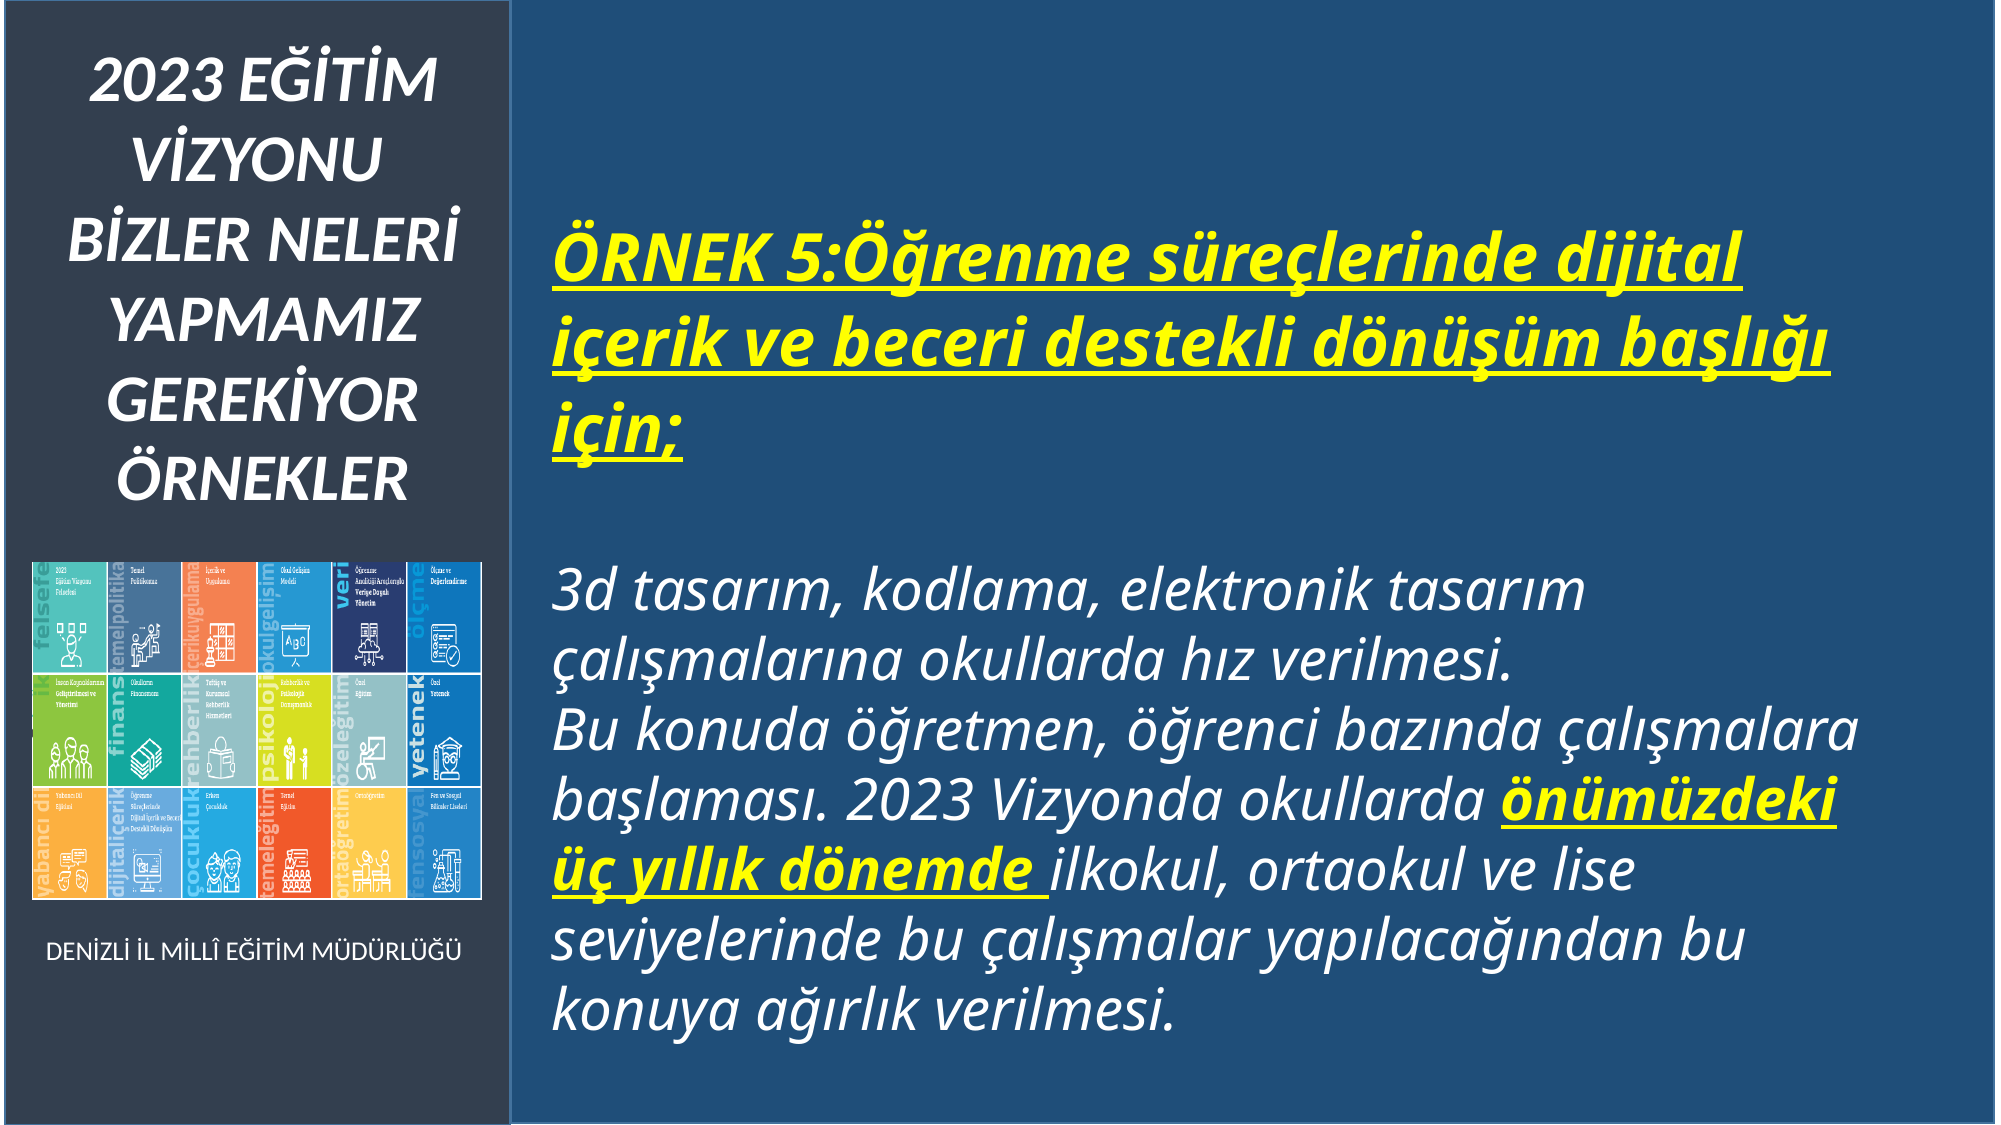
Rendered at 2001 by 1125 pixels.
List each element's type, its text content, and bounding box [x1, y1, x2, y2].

text_box 2023 EĞİTİM VİZYONU BİZLER NELERİ YAPMAMIZ GEREKİYOR ÖRNEKLER [28, 26, 498, 522]
text_box [4, 0, 511, 1125]
text_box DENİZLİ İL MİLLÎ EĞİTİM MÜDÜRLÜĞÜ [31, 925, 509, 973]
picture [32, 562, 482, 900]
text_box [509, 0, 1995, 1124]
text_box ÖRNEK 5:Öğrenme süreçlerinde dijital içerik ve beceri destekli dönüşüm başlığı için; 3d tasarım, kodlama, elektronik tasarım çalışmalarına okullarda hız verilmesi. Bu konuda öğretmen, öğrenci bazında çalışmalara başlaması. 2023 Vizyonda okullarda önümüzdeki üç yıllık dönemde ilkokul, ortaokul ve lise seviyelerinde bu çalışmalar yapılacağından bu konuya ağırlık verilmesi. [537, 201, 1920, 1114]
